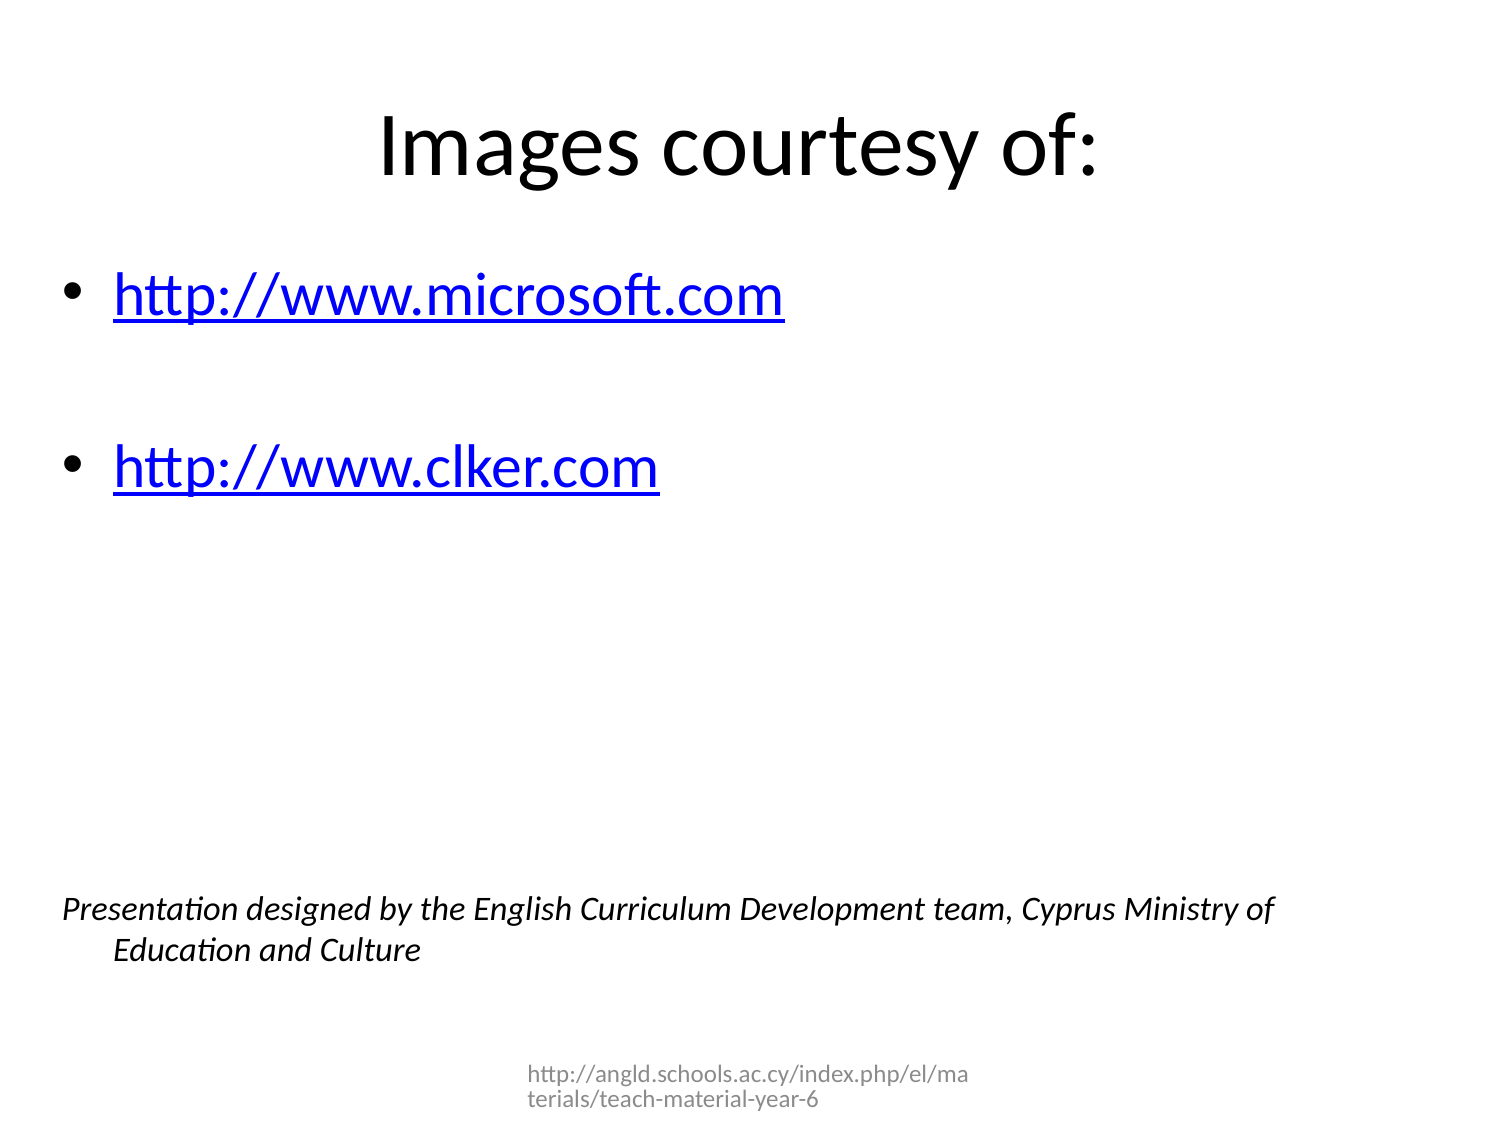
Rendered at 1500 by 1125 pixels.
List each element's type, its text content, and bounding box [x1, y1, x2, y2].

title Images courtesy of: [75, 45, 1425, 233]
footer http://angld.schools.ac.cy/index.php/el/materials/teach-material-year-6 [512, 1042, 988, 1103]
list http://www.microsoft.com http://www.clker.com Presentation designed by the English Curriculum Development team, Cyprus Ministry of Education and Culture [46, 246, 1397, 989]
